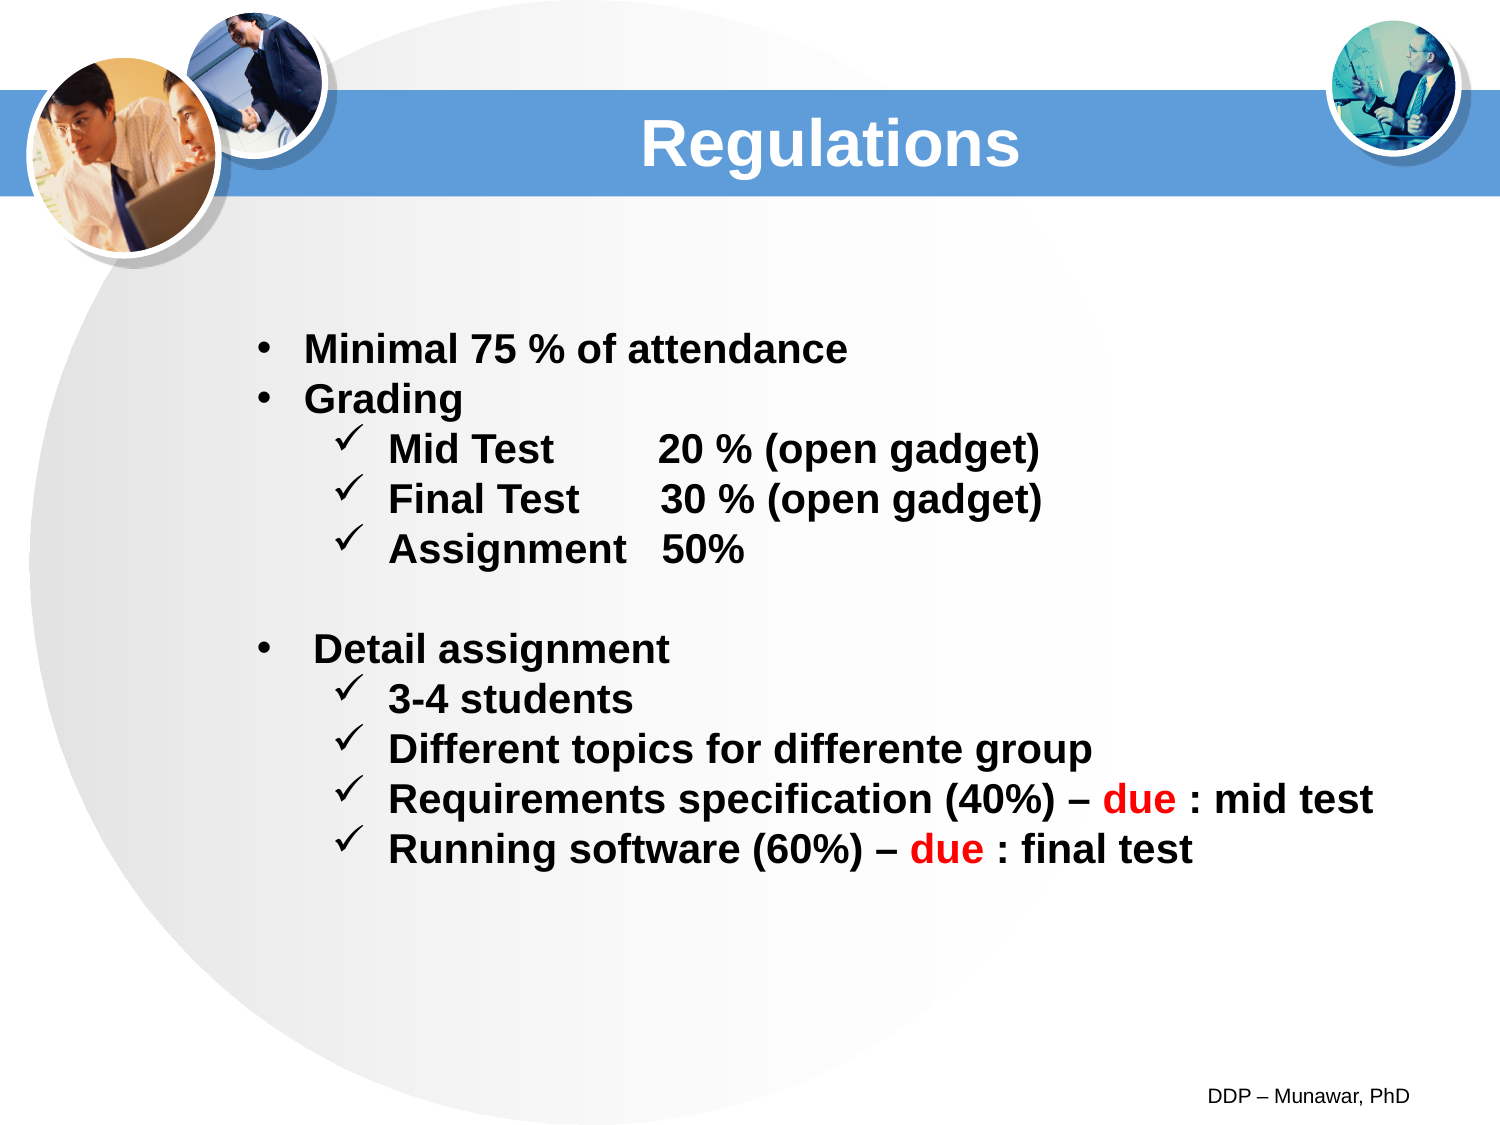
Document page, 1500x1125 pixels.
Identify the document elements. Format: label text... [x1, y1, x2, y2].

picture [1333, 21, 1455, 150]
picture [33, 58, 215, 252]
footer DDP – Munawar, PhD [1074, 1074, 1425, 1116]
title Regulations [337, 99, 1325, 180]
picture [187, 13, 321, 152]
text_box Minimal 75 % of attendance Grading Mid Test 20 % (open gadget) Final Test 30 % (open gadget) Assignment 50% Detail assignment 3-4 students Different topics for differente group Requirements specification (40%) – due : mid test Running software (60%) – due : final test [242, 314, 1412, 880]
